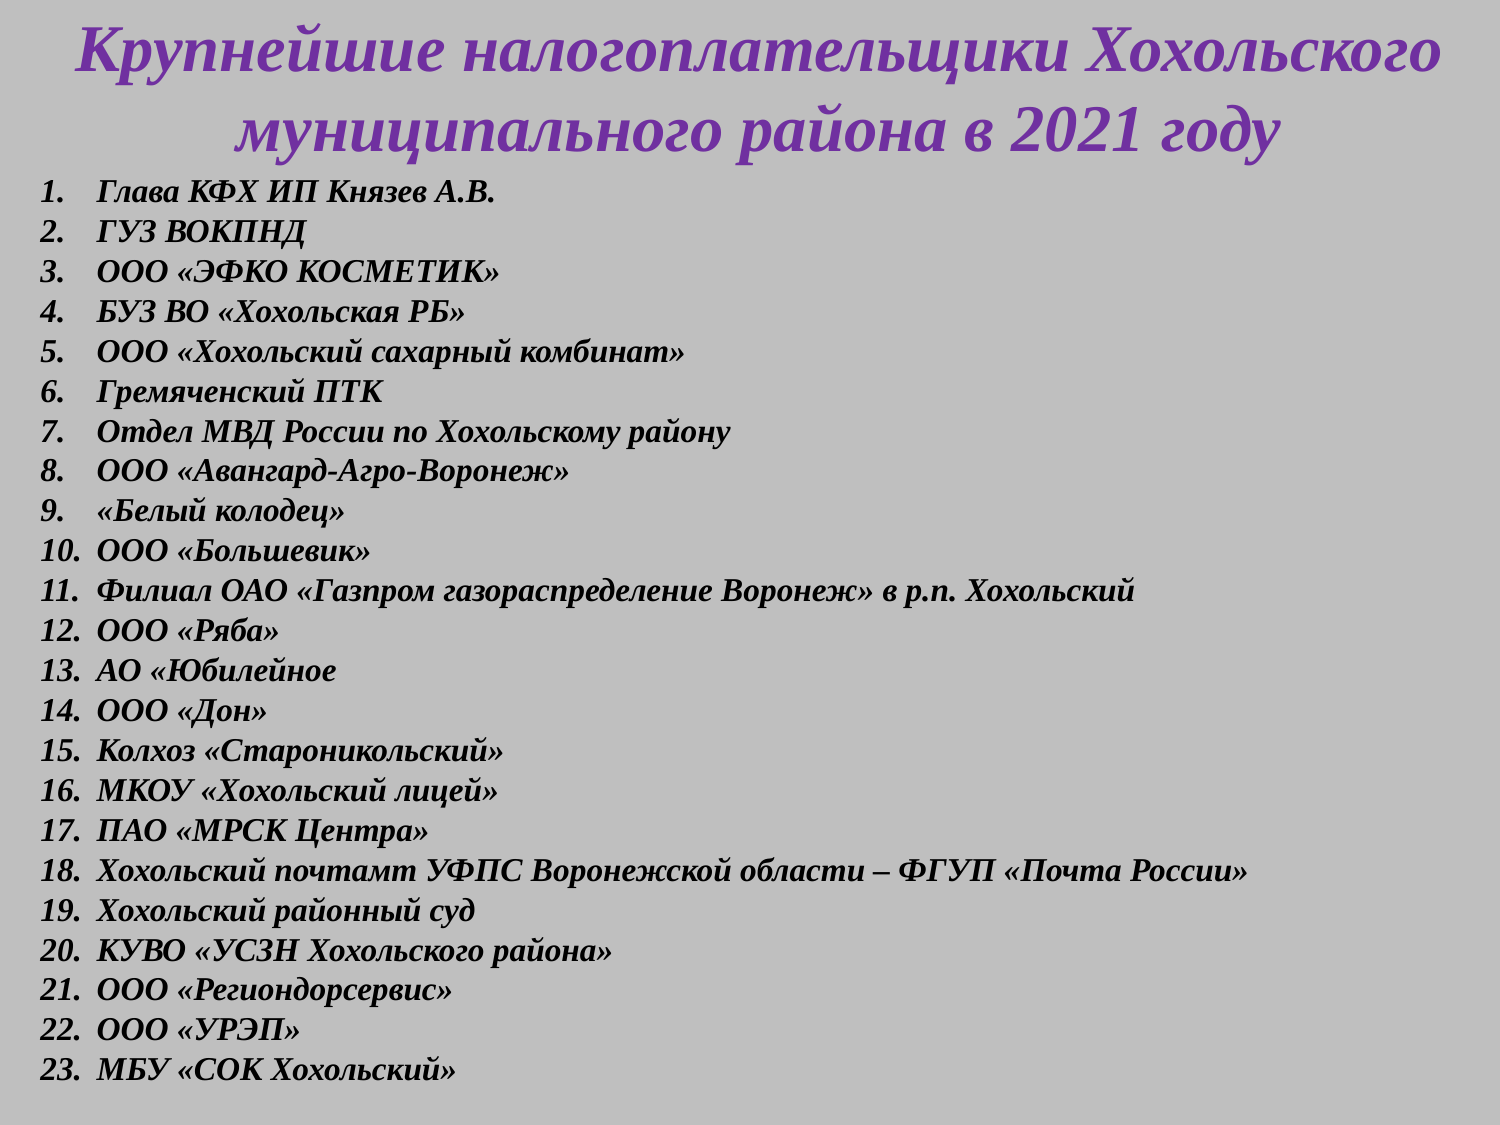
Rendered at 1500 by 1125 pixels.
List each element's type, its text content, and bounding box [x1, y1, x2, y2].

text_box Крупнейшие налогоплательщики Хохольского муниципального района в 2021 году [52, 0, 1467, 173]
text_box Глава КФХ ИП Князев А.В. ГУЗ ВОКПНД ООО «ЭФКО КОСМЕТИК» БУЗ ВО «Хохольская РБ» ООО «Хохольский сахарный комбинат» Гремяченский ПТК Отдел МВД России по Хохольскому району ООО «Авангард-Агро-Воронеж» «Белый колодец» ООО «Большевик» Филиал ОАО «Газпром газораспределение Воронеж» в р.п. Хохольский ООО «Ряба» АО «Юбилейное ООО «Дон» Колхоз «Староникольский» МКОУ «Хохольский лицей» ПАО «МРСК Центра» Хохольский почтамт УФПС Воронежской области – ФГУП «Почта России» Хохольский районный суд КУВО «УСЗН Хохольского района» ООО «Региондорсервис» ООО «УРЭП» МБУ «СОК Хохольский» [25, 161, 1400, 1125]
